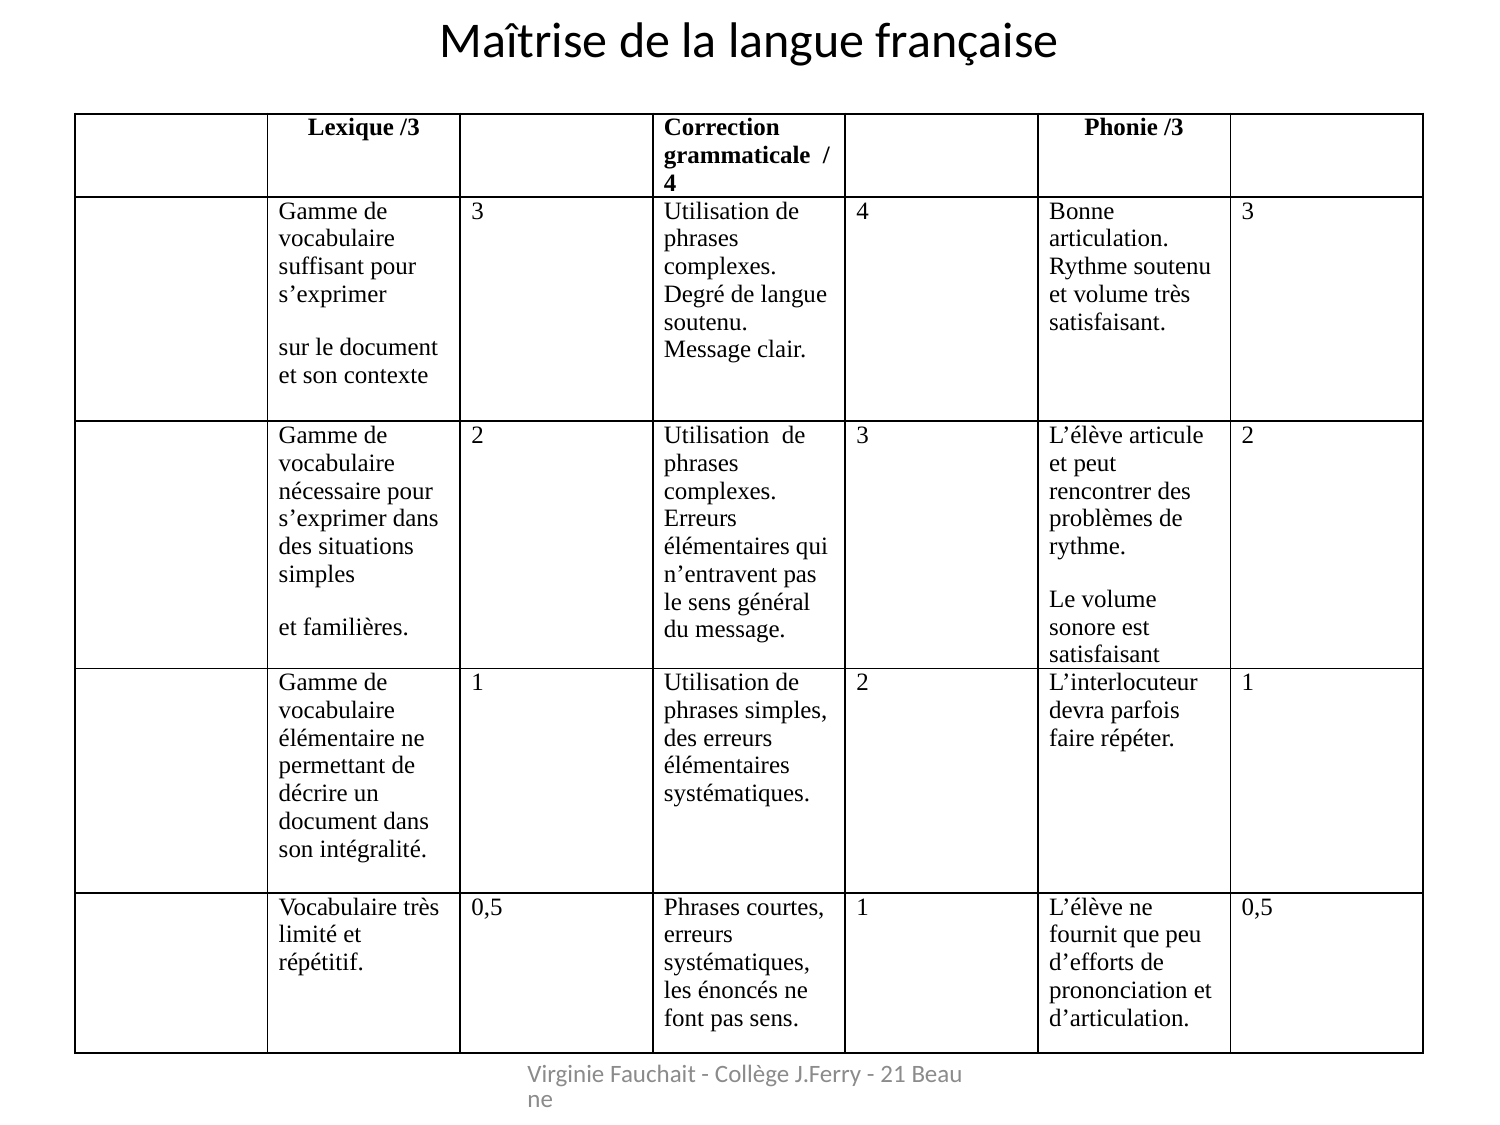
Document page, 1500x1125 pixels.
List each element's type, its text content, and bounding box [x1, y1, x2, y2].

footer Virginie Fauchait - Collège J.Ferry - 21 Beaune [512, 1042, 988, 1103]
table_cell 4 [846, 198, 1037, 420]
table_cell Gamme de vocabulaire suffisant pour s’exprimer sur le document et son contexte [268, 198, 459, 420]
table_cell [76, 422, 267, 668]
table_cell Gamme de vocabulaire élémentaire ne permettant de décrire un document dans son intégralité. [268, 669, 459, 892]
table_cell 3 [1231, 198, 1422, 420]
table_cell [76, 894, 267, 1052]
table_header [846, 115, 1037, 196]
table_header [1231, 115, 1422, 196]
table_cell L’élève articule et peut rencontrer des problèmes de rythme. Le volume sonore est satisfaisant [1039, 422, 1230, 668]
table_cell Gamme de vocabulaire nécessaire pour s’exprimer dans des situations simples et familières. [268, 422, 459, 668]
table_cell Utilisation de phrases complexes. Degré de langue soutenu. Message clair. [654, 198, 844, 420]
table_cell 3 [846, 422, 1037, 668]
table_cell 2 [846, 669, 1037, 892]
table_cell 0,5 [1231, 894, 1422, 1052]
table_cell 1 [846, 894, 1037, 1052]
table_cell Utilisation de phrases simples, des erreurs élémentaires systématiques. [654, 669, 844, 892]
table_cell 2 [461, 422, 652, 668]
table_cell Phrases courtes, erreurs systématiques, les énoncés ne font pas sens. [654, 894, 844, 1042]
table_cell Bonne articulation. Rythme soutenu et volume très satisfaisant. [1039, 198, 1230, 420]
table_cell Vocabulaire très limité et répétitif. [268, 894, 459, 1052]
table_cell 1 [1231, 669, 1422, 892]
table_header Lexique /3 [268, 115, 459, 196]
table_cell Utilisation de phrases complexes. Erreurs élémentaires qui n’entravent pas le sens général du message. [654, 422, 844, 668]
table_header [76, 115, 267, 196]
table_cell 3 [461, 198, 652, 420]
text_box Maîtrise de la langue française [424, 0, 1074, 75]
table_cell [76, 198, 267, 420]
table_header Phonie /3 [1039, 115, 1230, 196]
table_cell 0,5 [461, 894, 652, 1052]
table_cell L’interlocuteur devra parfois faire répéter. [1039, 669, 1230, 892]
table_cell [76, 669, 267, 892]
table_cell 1 [461, 669, 652, 892]
table_header Correction grammaticale /4 [654, 115, 844, 196]
table_header [461, 115, 652, 196]
table_cell 2 [1231, 422, 1422, 668]
table_cell L’élève ne fournit que peu d’efforts de prononciation et d’articulation. [1039, 894, 1230, 1052]
